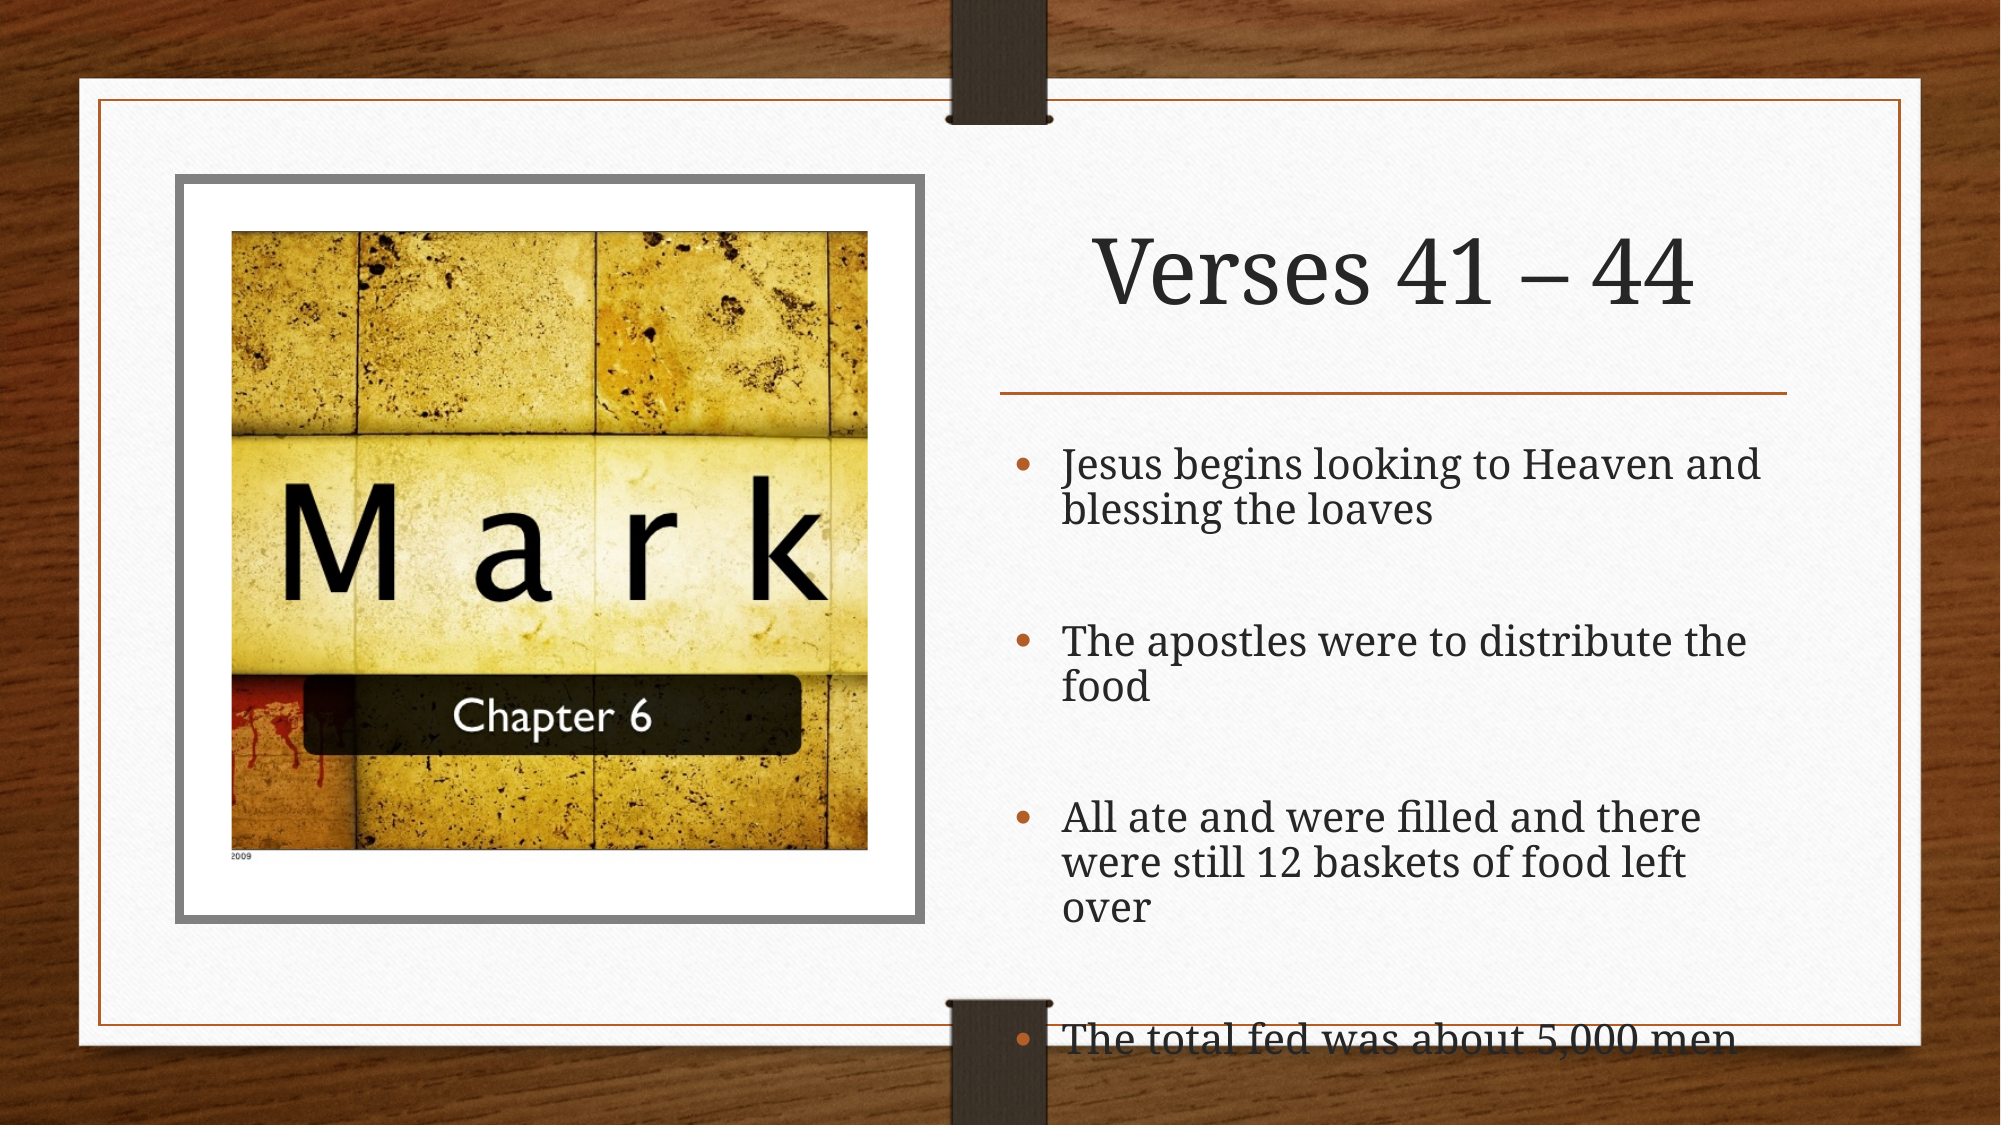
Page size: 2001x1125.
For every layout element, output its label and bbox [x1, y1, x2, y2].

picture [231, 231, 868, 865]
text_box [0, 0, 2000, 1125]
